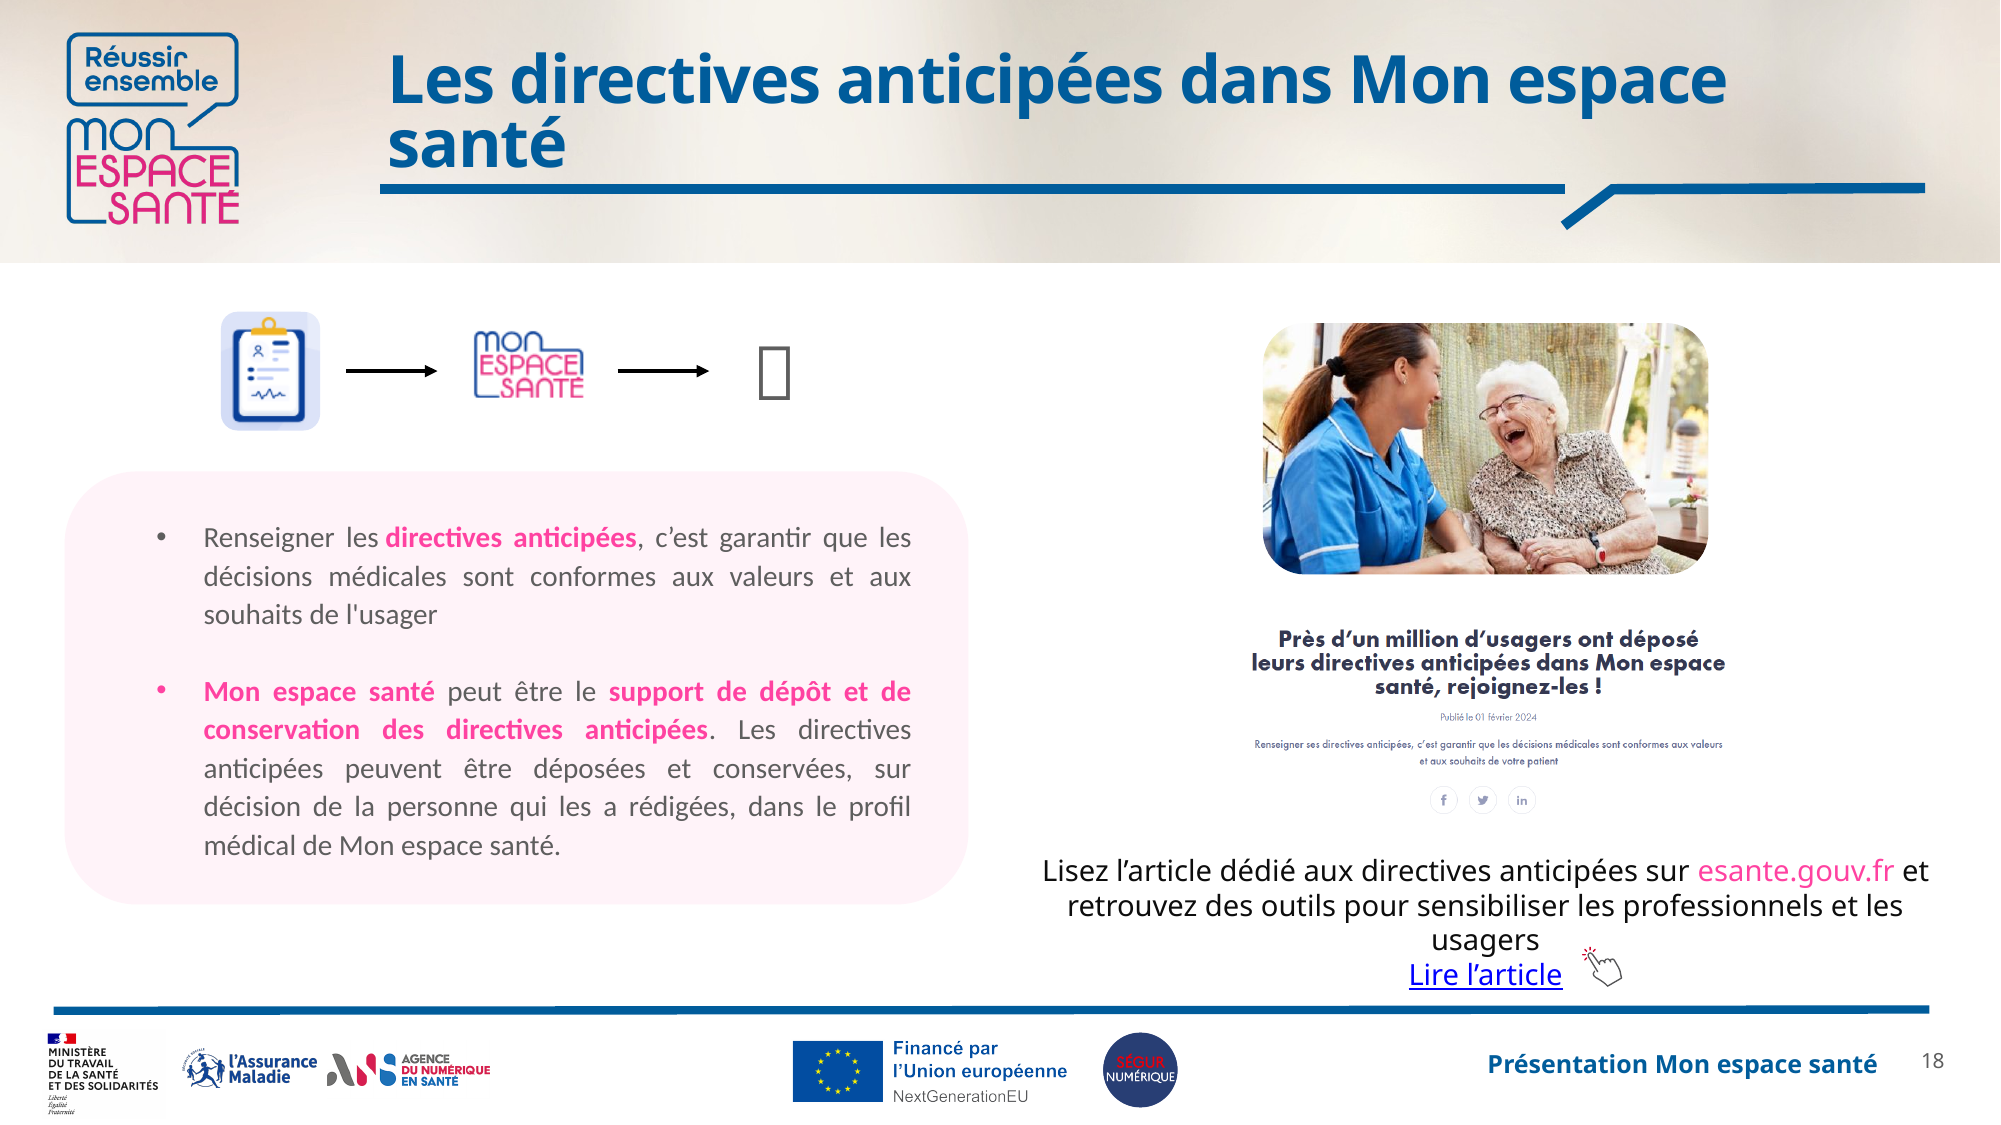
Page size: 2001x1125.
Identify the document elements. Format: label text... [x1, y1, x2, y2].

slide_number 17 [1906, 1040, 1984, 1081]
picture [1098, 1031, 1186, 1111]
picture [42, 1029, 166, 1119]
picture [786, 1031, 1095, 1110]
text_box Renseigner les directives anticipées, c’est garantir que les décisions médicales sont conformes aux valeurs et aux souhaits de l'usager Mon espace santé peut être le support de dépôt et de conservation des directives anticipées. Les directives anticipées peuvent être déposées et conservées, sur décision de la personne qui les a rédigées, dans le profil médical de Mon espace santé. [64, 471, 969, 905]
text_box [1581, 946, 1623, 988]
title Les directives anticipées dans Mon espace santé [378, 2, 1907, 190]
picture [182, 1048, 317, 1088]
text_box Lisez l’article dédié aux directives anticipées sur esante.gouv.fr et retrouvez des outils pour sensibiliser les professionnels et les usagers Lire l’article [1012, 844, 1960, 1004]
picture [327, 1040, 490, 1099]
picture [1225, 613, 1746, 825]
picture [0, 0, 2000, 263]
picture [1262, 322, 1709, 575]
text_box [220, 311, 813, 431]
